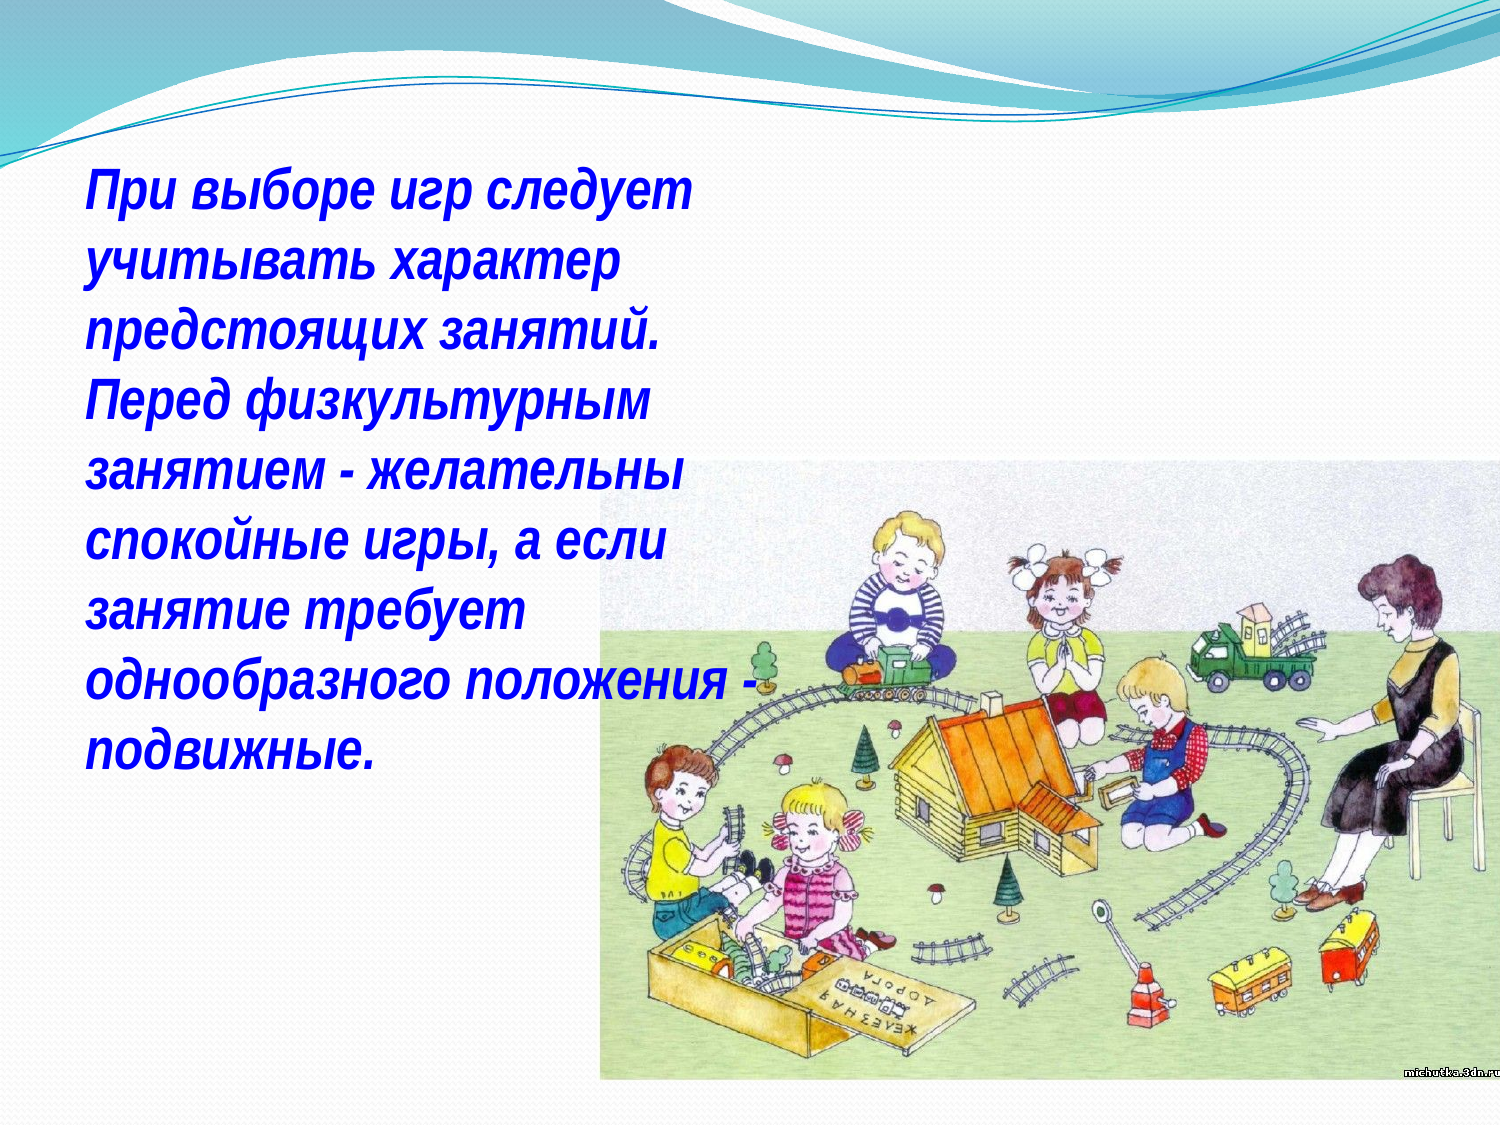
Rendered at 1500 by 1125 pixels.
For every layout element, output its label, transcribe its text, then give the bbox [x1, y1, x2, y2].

picture [597, 456, 1500, 1081]
text_box При выборе игр следует учитывать характер предстоящих занятий. Перед физкультурным занятием - желательны спокойные игры, а если занятие требует однообразного положения - подвижные. [70, 143, 868, 782]
